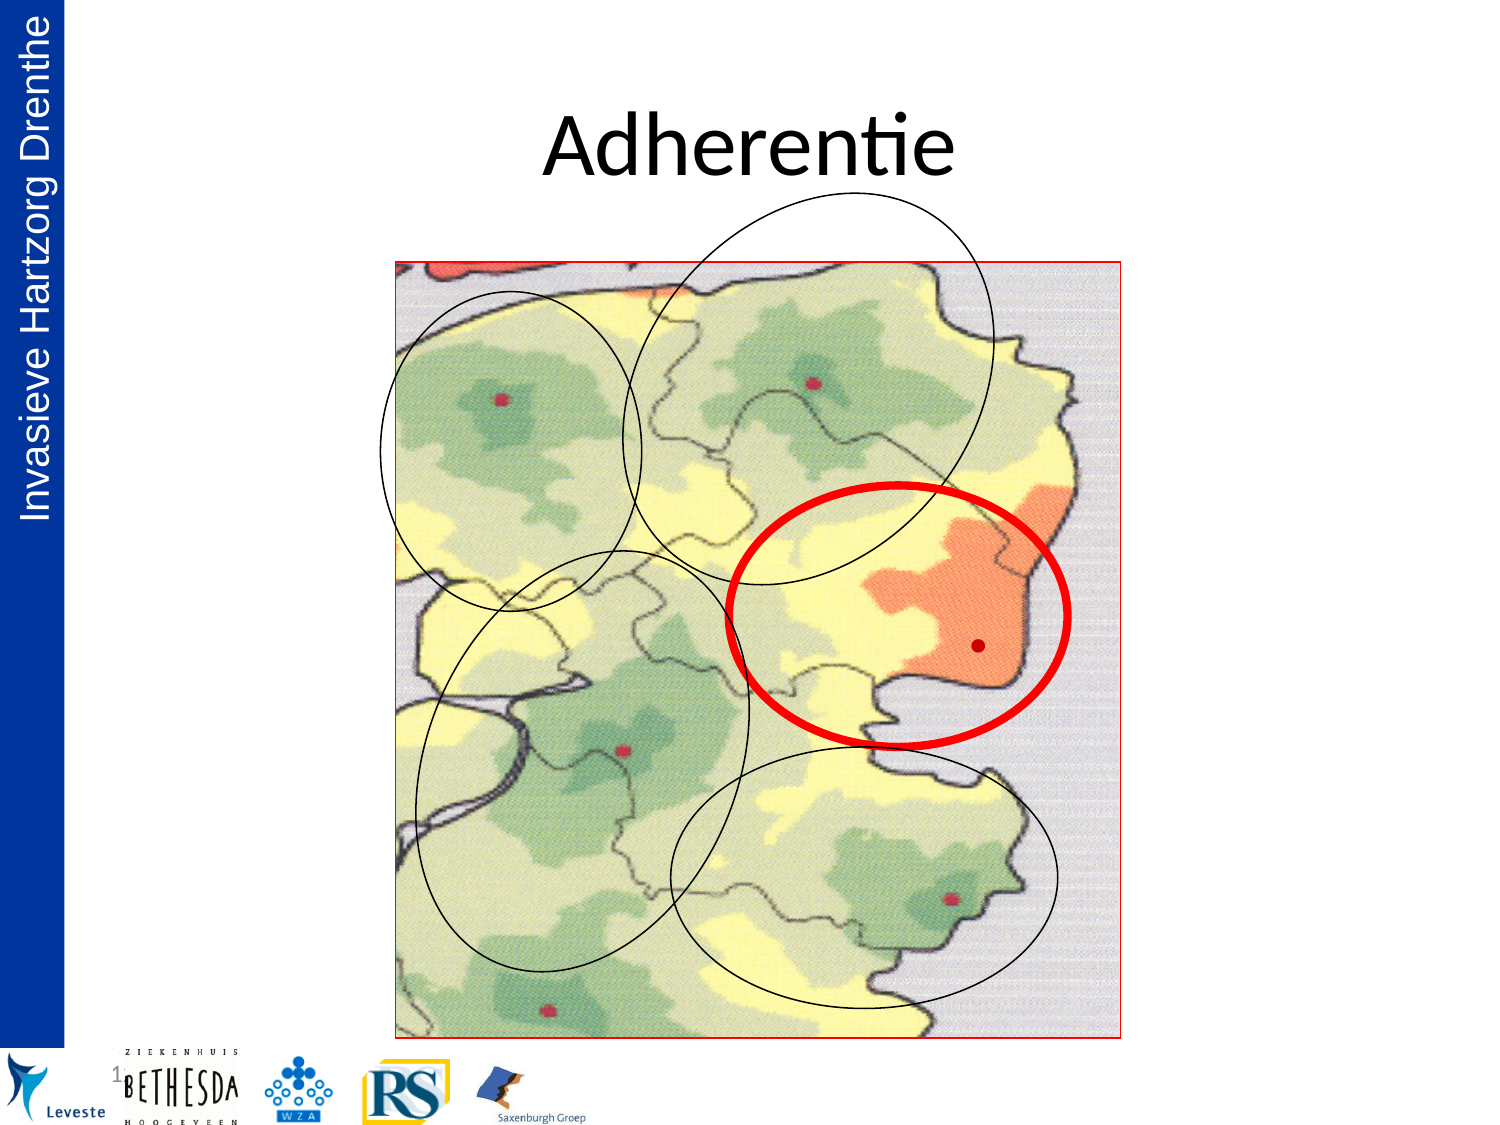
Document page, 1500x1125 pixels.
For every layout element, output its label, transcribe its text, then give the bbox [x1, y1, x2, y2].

picture [474, 1060, 588, 1125]
picture [0, 1048, 113, 1125]
picture [125, 1049, 238, 1125]
picture [262, 1054, 338, 1125]
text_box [380, 174, 1120, 1038]
picture [362, 1059, 450, 1125]
title Adherentie [74, 44, 1426, 233]
